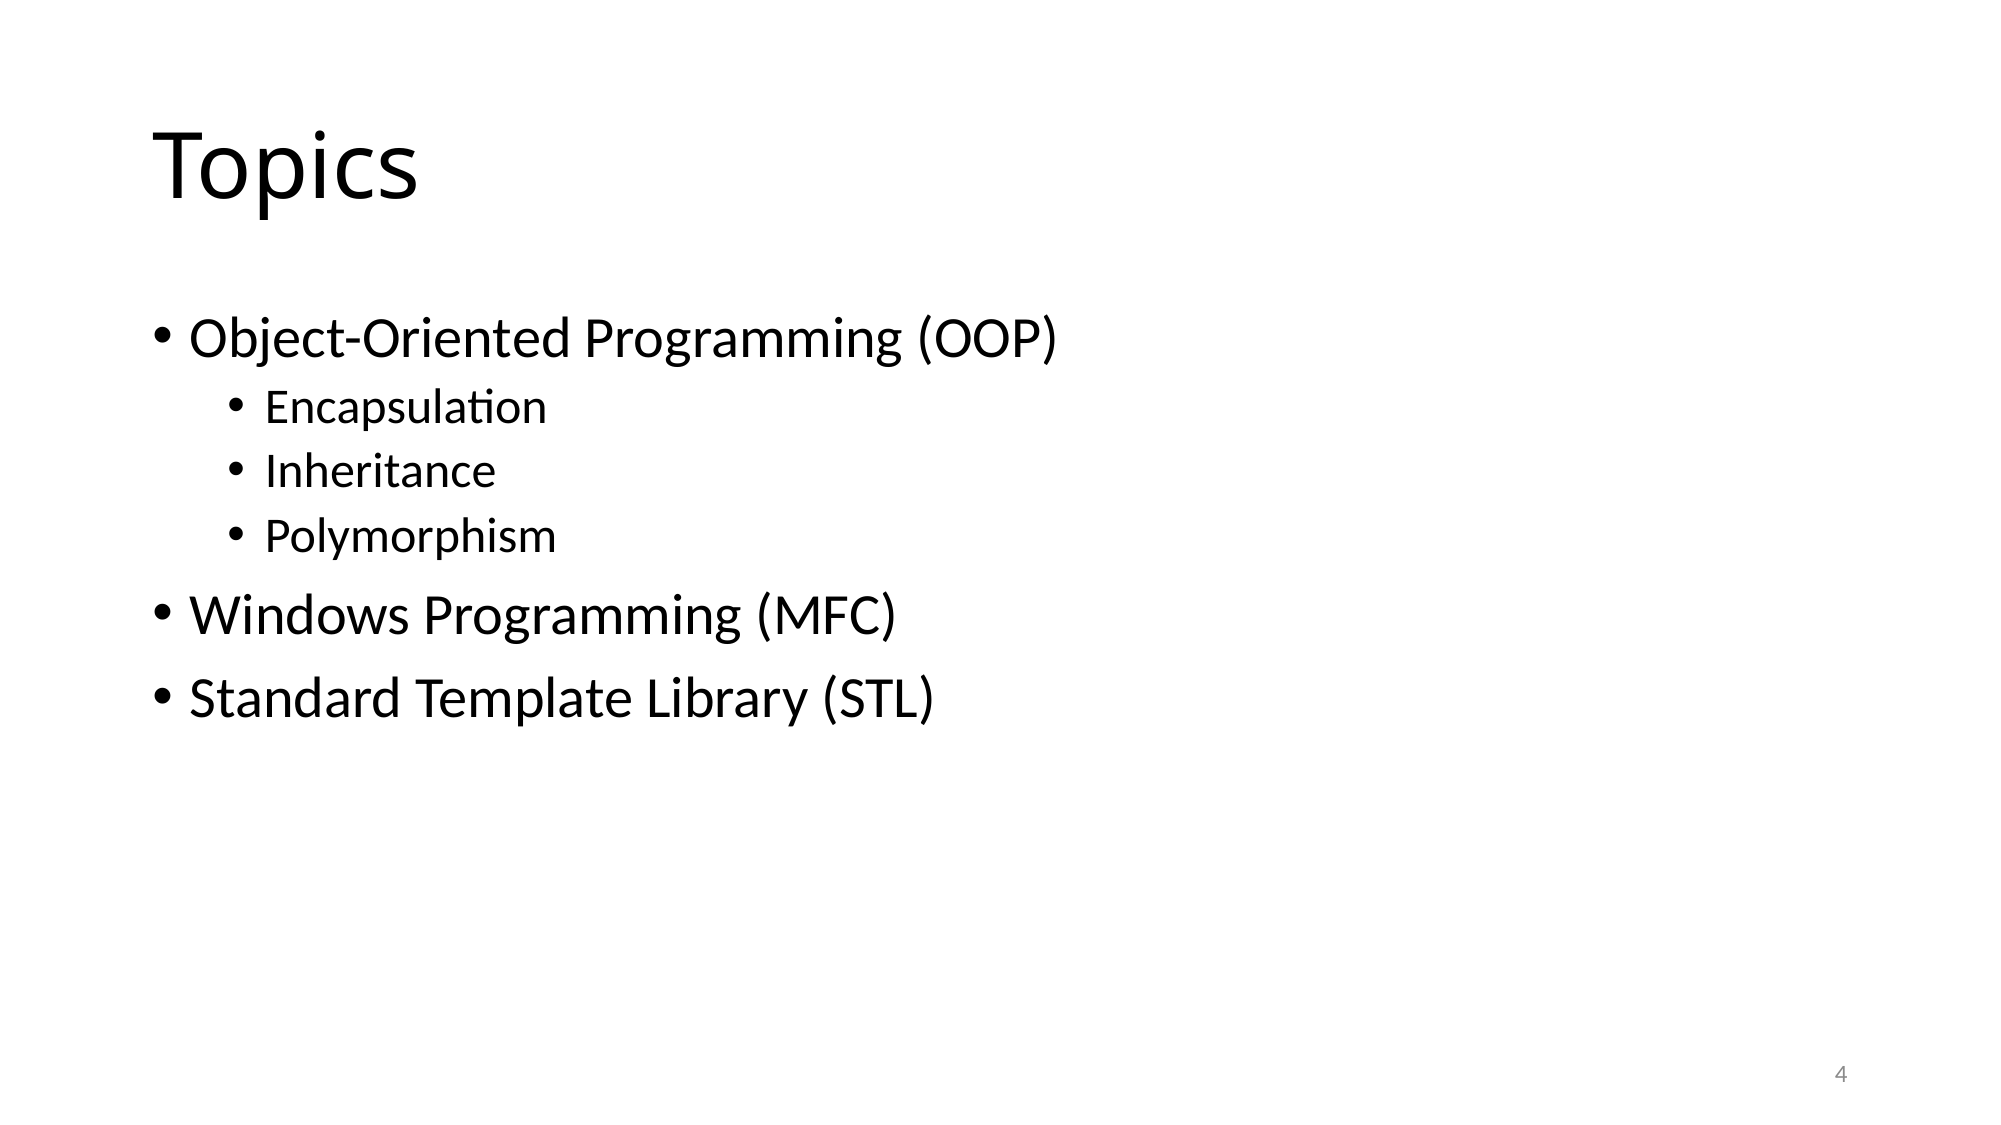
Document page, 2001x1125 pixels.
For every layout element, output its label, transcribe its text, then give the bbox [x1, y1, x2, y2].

title Topics [137, 59, 1863, 278]
slide_number 4 [1412, 1042, 1863, 1103]
list Object-Oriented Programming (OOP) Encapsulation Inheritance Polymorphism Windows Programming (MFC) Standard Template Library (STL) [137, 299, 1863, 1014]
